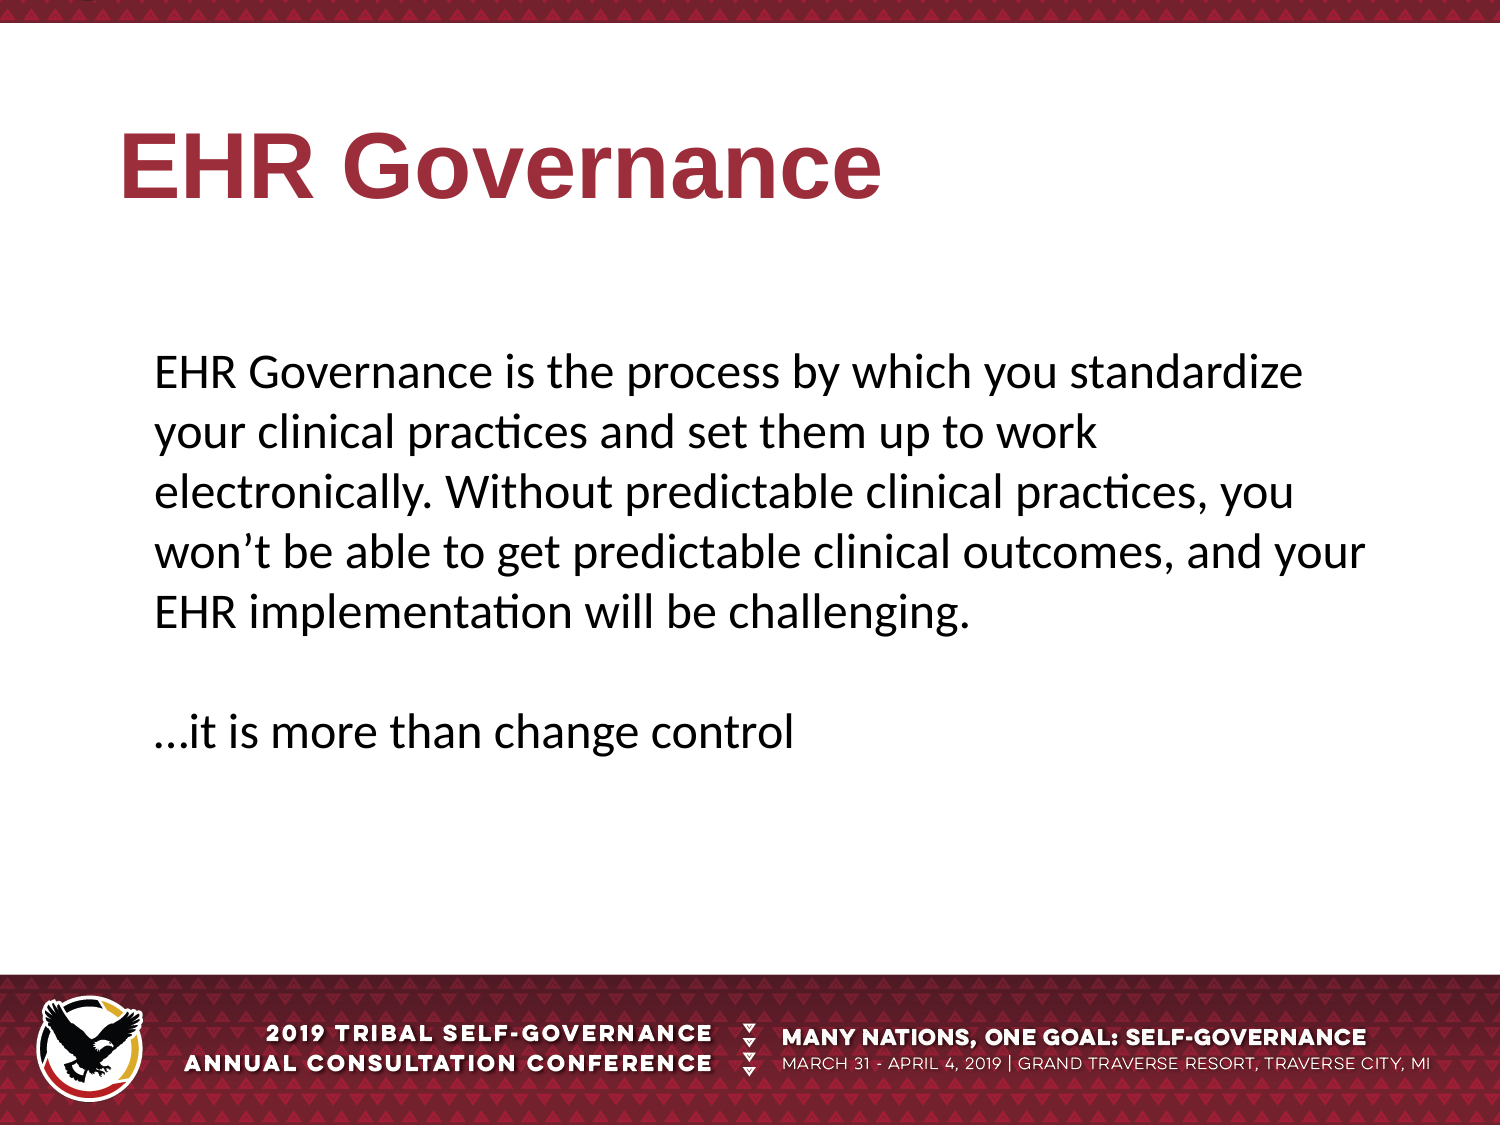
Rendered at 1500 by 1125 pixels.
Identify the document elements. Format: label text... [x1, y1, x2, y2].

picture [0, 0, 1500, 23]
picture [0, 974, 1500, 1125]
text_box EHR Governance is the process by which you standardize your clinical practices and set them up to work electronically. Without predictable clinical practices, you won’t be able to get predictable clinical outcomes, and your EHR implementation will be challenging. …it is more than change control [139, 331, 1397, 767]
title EHR Governance [103, 59, 1397, 278]
